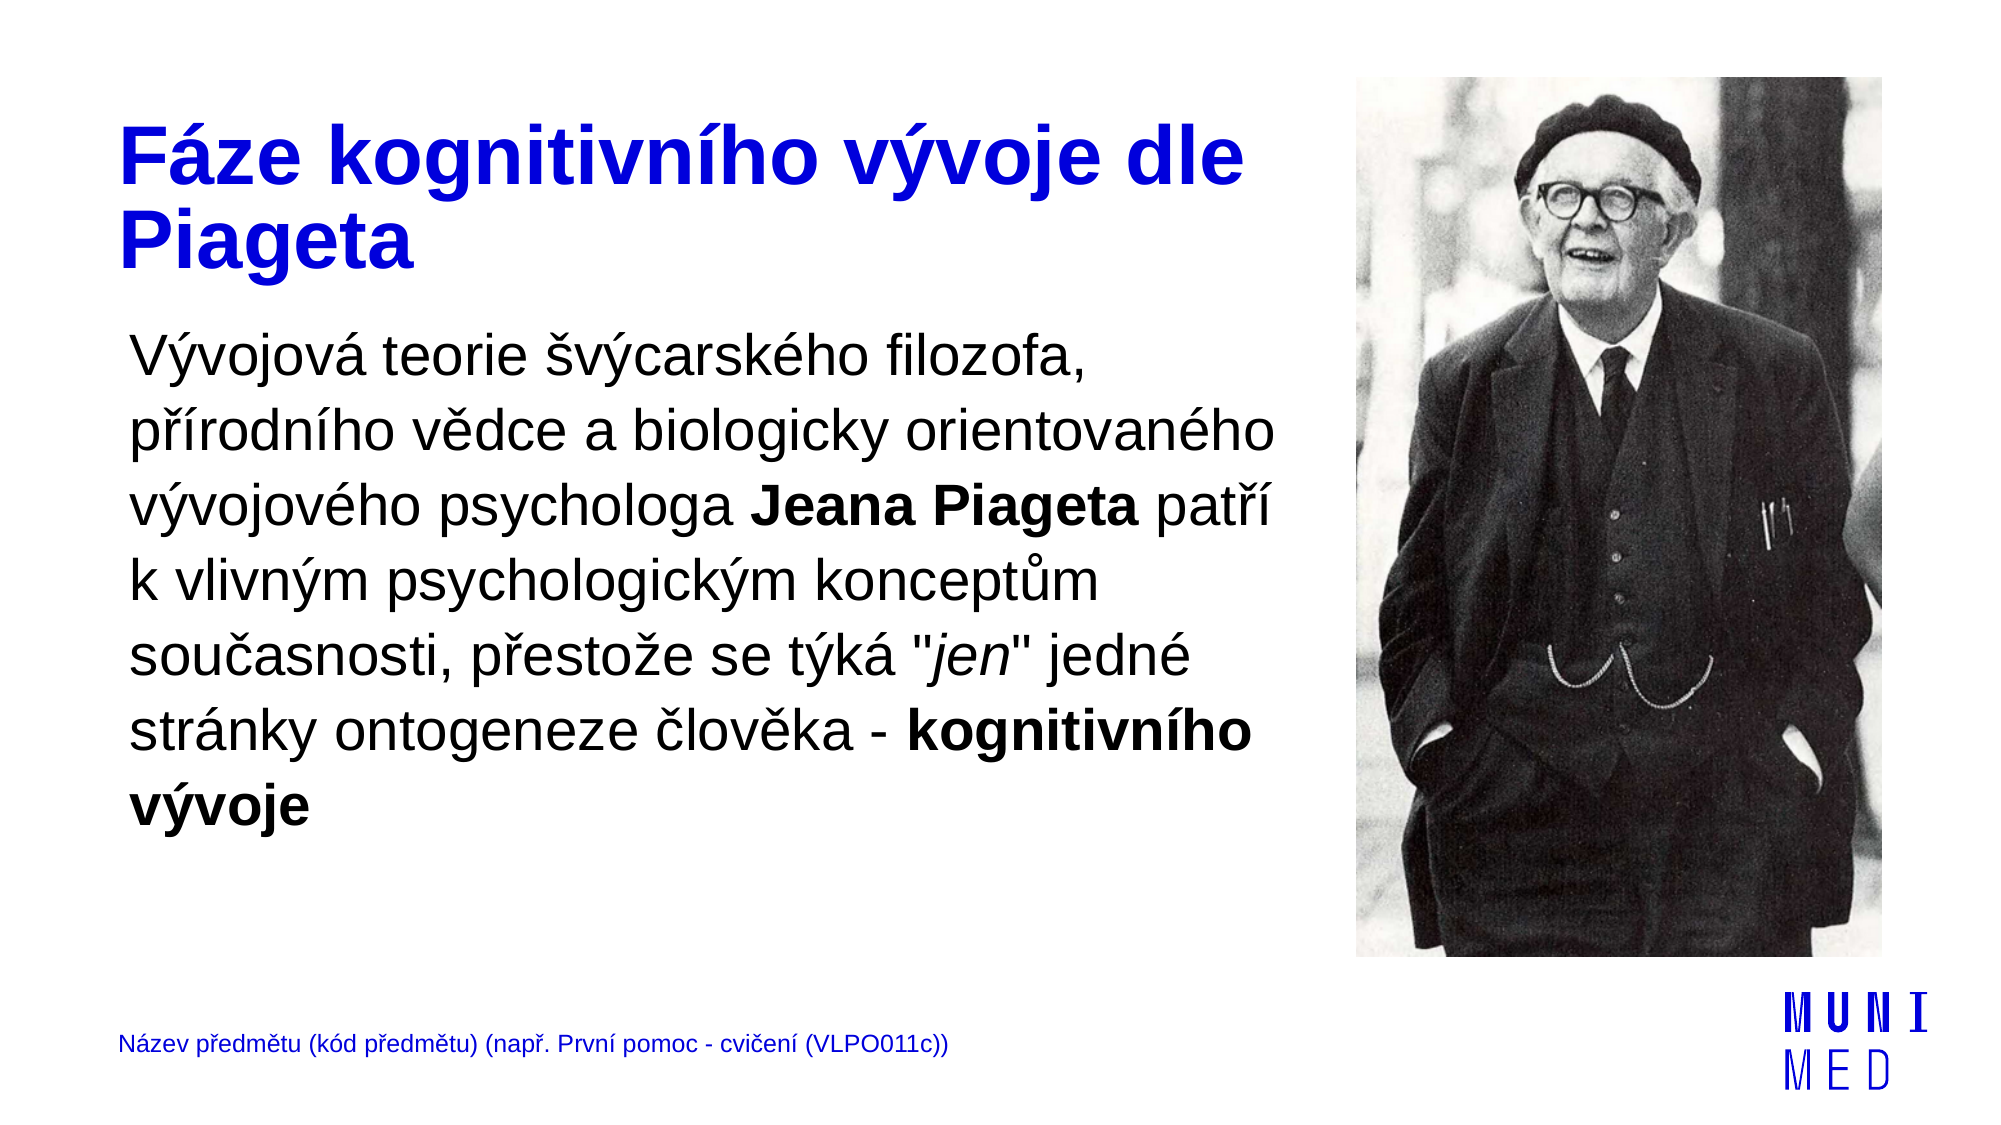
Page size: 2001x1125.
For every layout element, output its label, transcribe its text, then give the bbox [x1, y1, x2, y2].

title Fáze kognitivního vývoje dle Piageta [118, 118, 1351, 193]
footer Název předmětu (kód předmětu) (např. První pomoc - cvičení (VLPO011c)) [118, 1021, 1418, 1063]
picture [1356, 77, 1883, 957]
list Vývojová teorie švýcarského filozofa, přírodního vědce a biologicky orientovaného vývojového psychologa Jeana Piageta patří k vlivným psychologickým konceptům současnosti, přestože se týká "jen" jedné stránky ontogeneze člověka - kognitivního vývoje [118, 312, 1286, 957]
